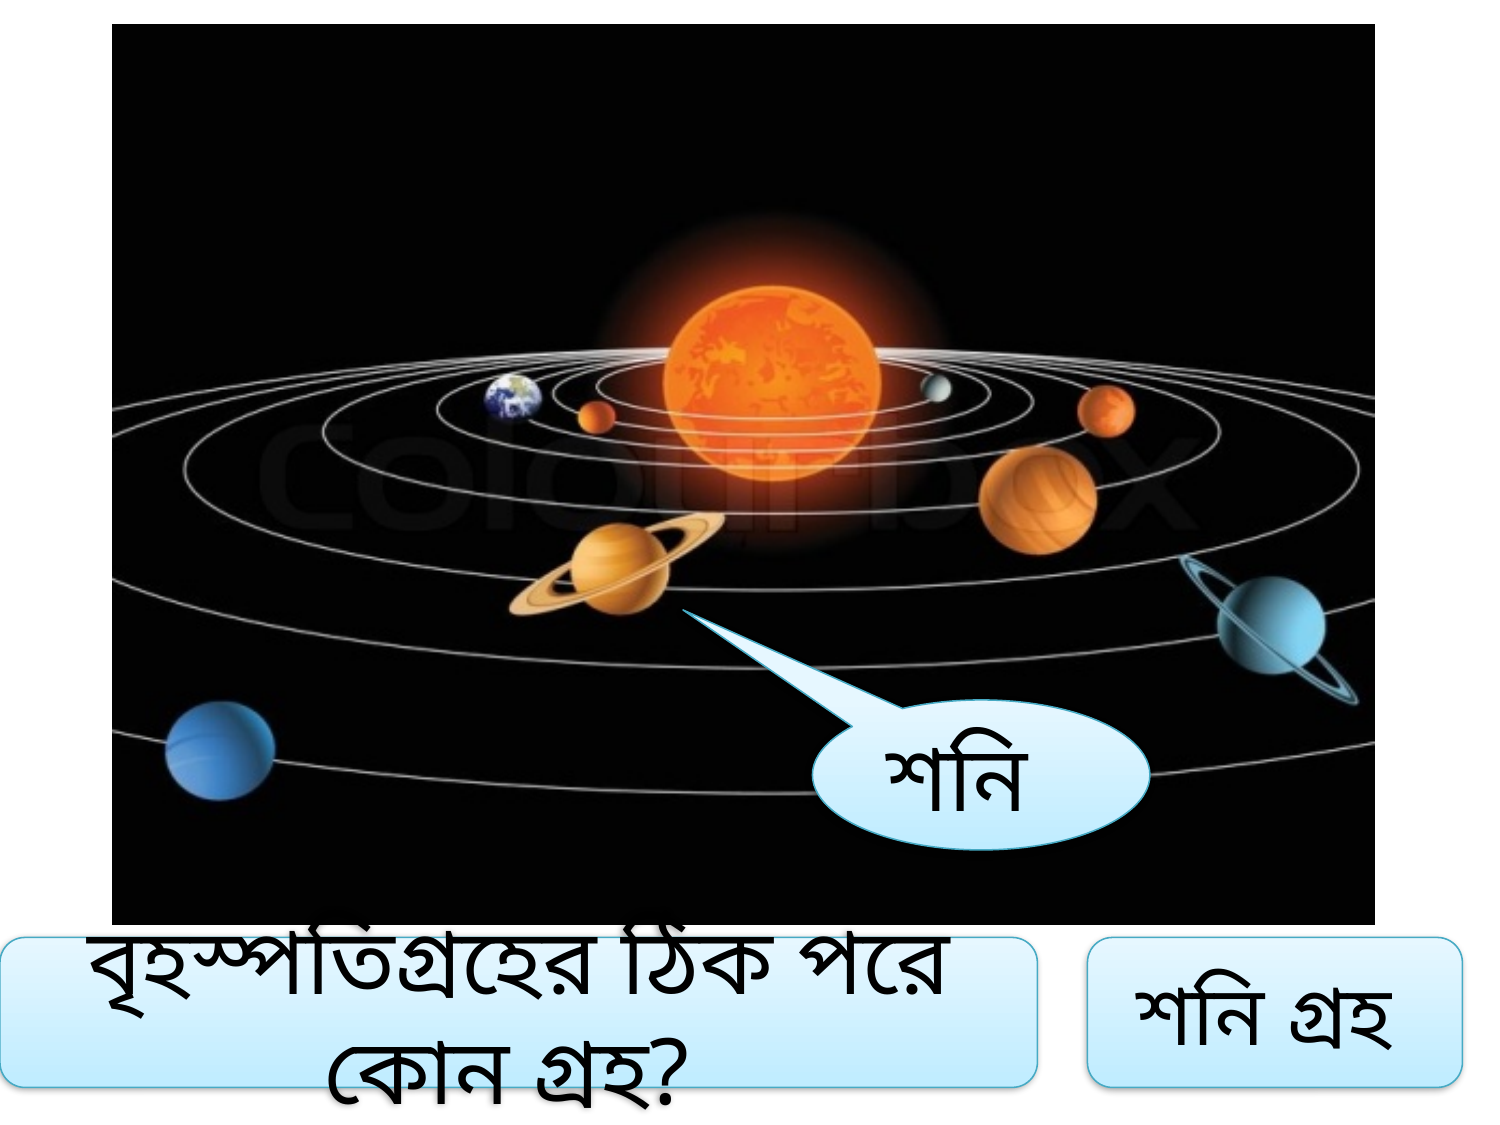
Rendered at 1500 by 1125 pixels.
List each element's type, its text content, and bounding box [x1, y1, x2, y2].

text_box বৃহস্পতিগ্রহের ঠিক পরে কোন গ্রহ? [0, 936, 1039, 1089]
text_box শনি গ্রহ [1086, 936, 1464, 1089]
picture [112, 24, 1376, 926]
